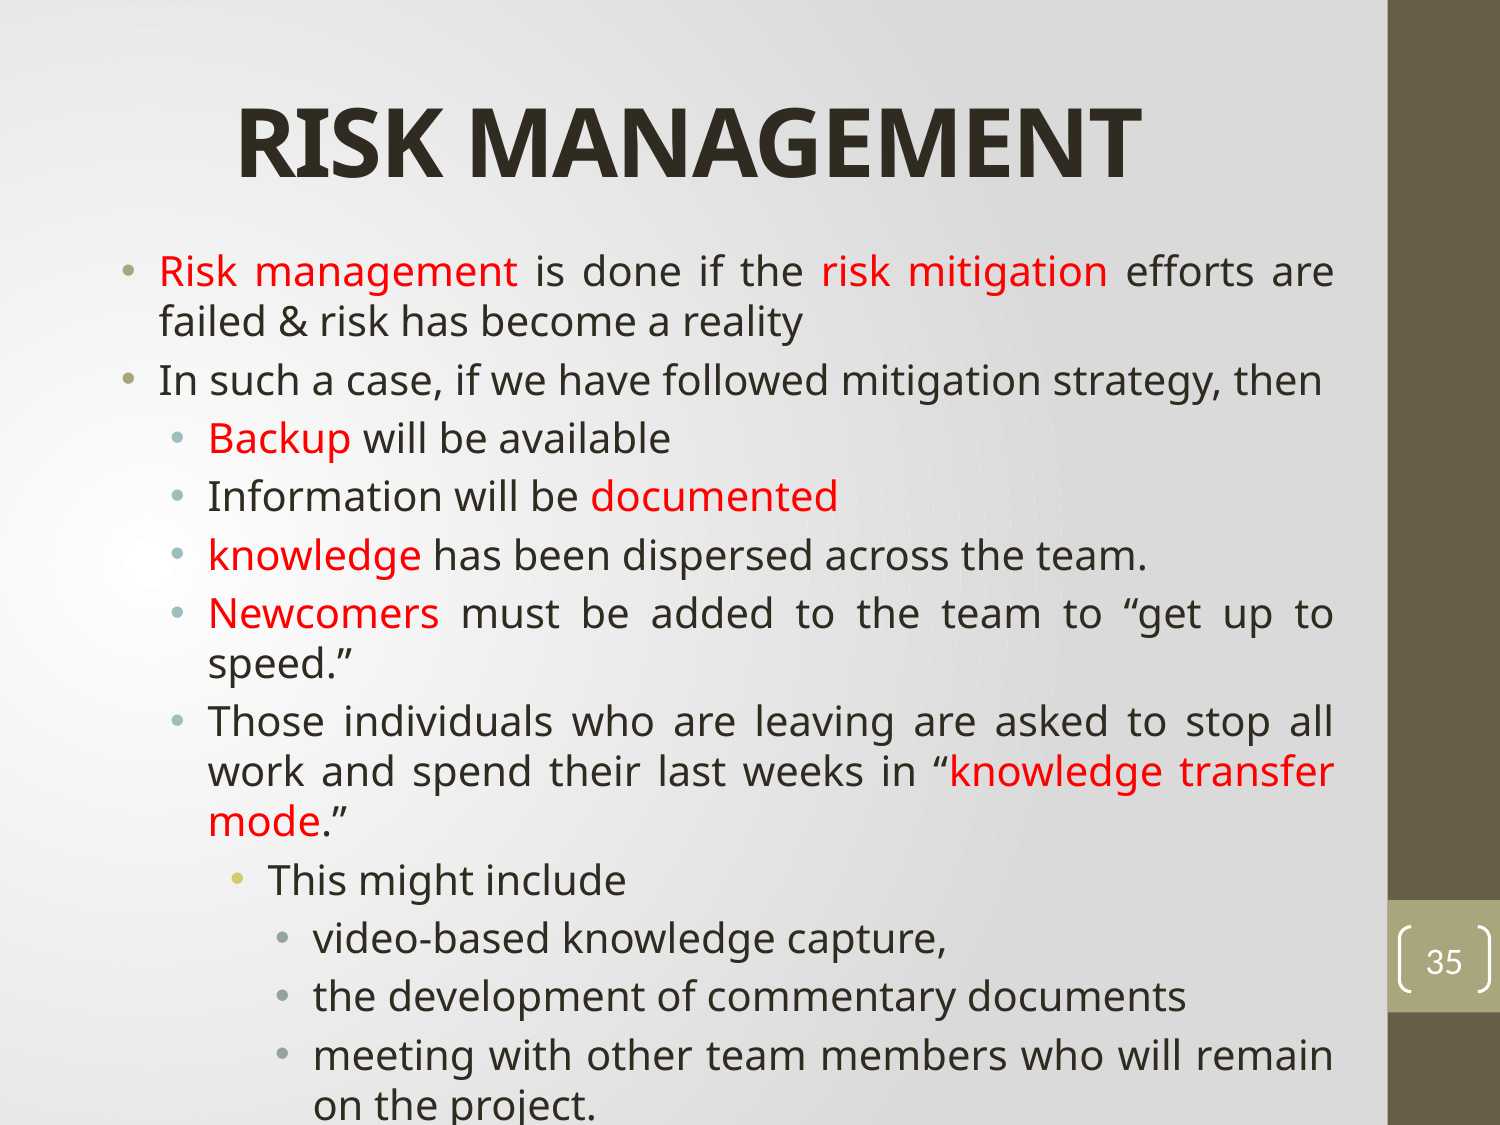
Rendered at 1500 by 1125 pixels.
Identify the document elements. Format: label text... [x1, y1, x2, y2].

title RISK MANAGEMENT [75, 45, 1325, 233]
slide_number 35 [1397, 925, 1492, 994]
list Risk management is done if the risk mitigation efforts are failed & risk has become a reality In such a case, if we have followed mitigation strategy, then Backup will be available Information will be documented knowledge has been dispersed across the team. Newcomers must be added to the team to “get up to speed.” Those individuals who are leaving are asked to stop all work and spend their last weeks in “knowledge transfer mode.” This might include video-based knowledge capture, the development of commentary documents meeting with other team members who will remain on the project. [87, 237, 1350, 1037]
